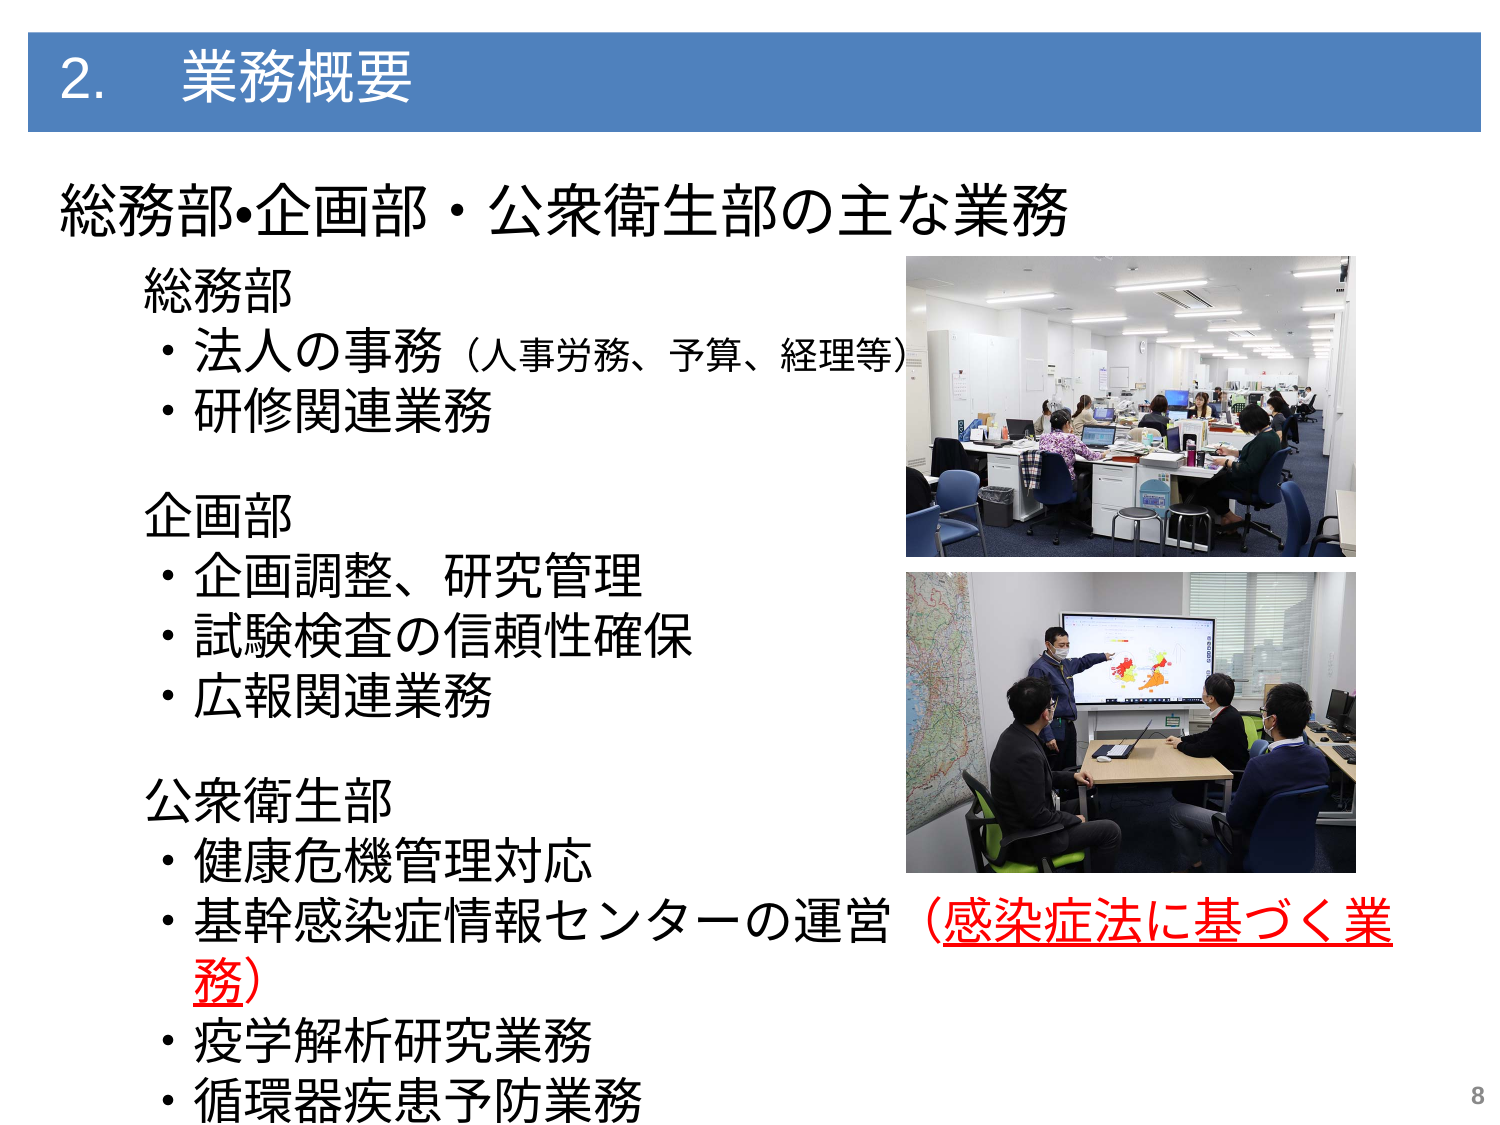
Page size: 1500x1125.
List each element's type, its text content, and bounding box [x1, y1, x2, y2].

text_box [26, 30, 1483, 134]
slide_number 8 [1326, 1065, 1500, 1125]
text_box 2. 業務概要 [44, 32, 1481, 117]
picture [905, 572, 1357, 873]
text_box 総務部 ・法人の事務（人事労務、予算、経理等） ・研修関連業務 企画部 ・企画調整、研究管理 ・試験検査の信頼性確保 ・広報関連業務 公衆衛生部 ・健康危機管理対応 ・基幹感染症情報センターの運営（感染症法に基づく業務） ・疫学解析研究業務 ・循環器疾患予防業務 [128, 252, 1500, 1125]
picture [905, 255, 1357, 557]
text_box 総務部・企画部・公衆衛生部の主な業務 [44, 167, 1370, 252]
